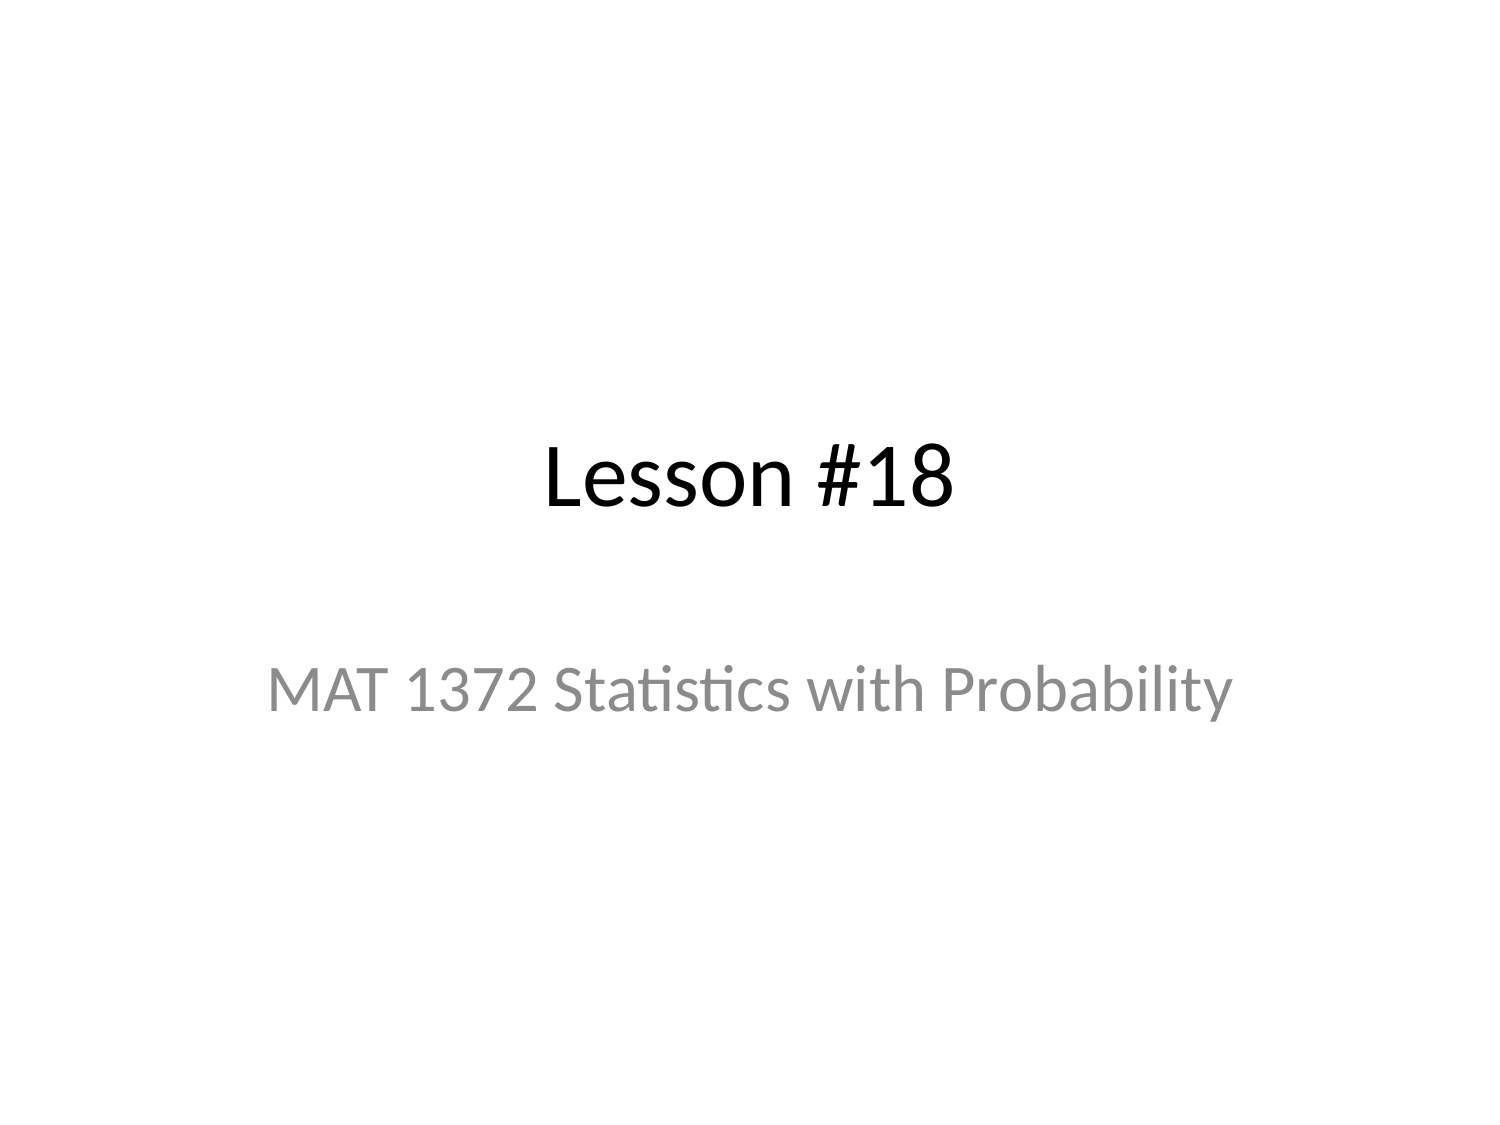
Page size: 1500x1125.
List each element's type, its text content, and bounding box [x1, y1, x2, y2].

title Lesson #18 [112, 349, 1388, 591]
subtitle MAT 1372 Statistics with Probability [225, 637, 1275, 925]
